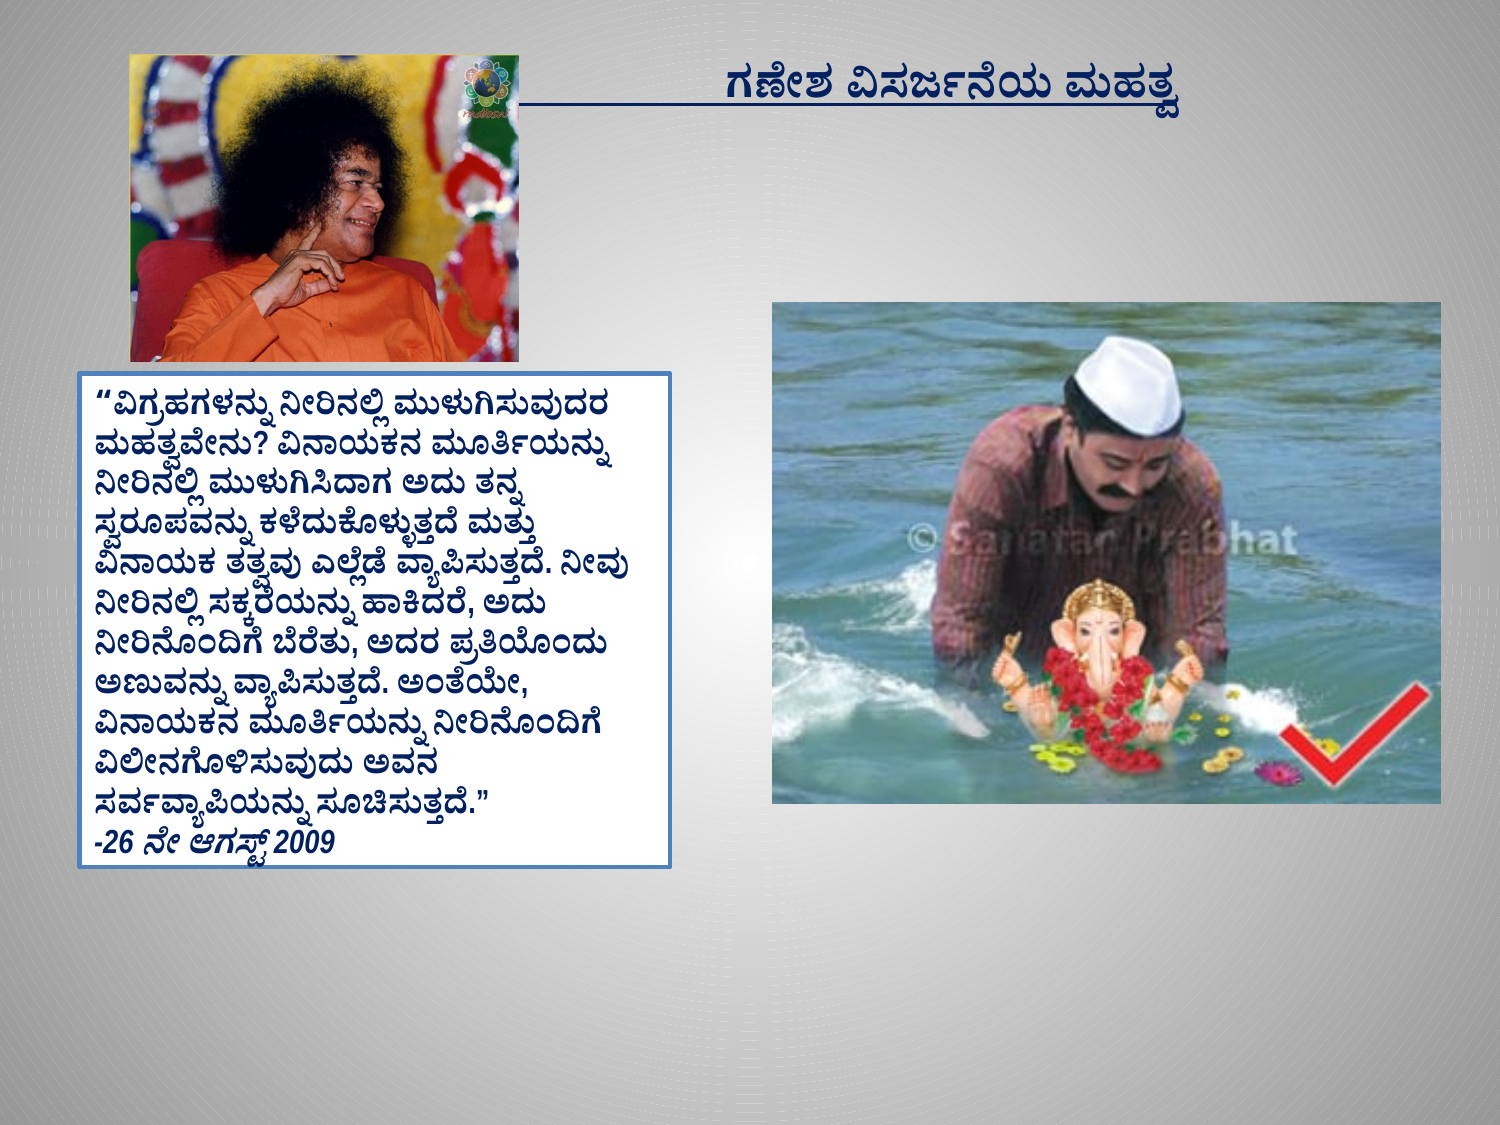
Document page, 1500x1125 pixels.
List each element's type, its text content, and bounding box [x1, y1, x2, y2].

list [129, 54, 519, 362]
title ಗಣೇಶ ವಿಸರ್ಜನೆಯ ಮಹತ್ವ [75, 45, 1425, 114]
text_box “ವಿಗ್ರಹಗಳನ್ನು ನೀರಿನಲ್ಲಿ ಮುಳುಗಿಸುವುದರ ಮಹತ್ವವೇನು? ವಿನಾಯಕನ ಮೂರ್ತಿಯನ್ನು ನೀರಿನಲ್ಲಿ ಮುಳುಗಿಸಿದಾಗ ಅದು ತನ್ನ ಸ್ವರೂಪವನ್ನು ಕಳೆದುಕೊಳ್ಳುತ್ತದೆ ಮತ್ತು ವಿನಾಯಕ ತತ್ವವು ಎಲ್ಲೆಡೆ ವ್ಯಾಪಿಸುತ್ತದೆ. ನೀವು ನೀರಿನಲ್ಲಿ ಸಕ್ಕರೆಯನ್ನು ಹಾಕಿದರೆ, ಅದು ನೀರಿನೊಂದಿಗೆ ಬೆರೆತು, ಅದರ ಪ್ರತಿಯೊಂದು ಅಣುವನ್ನು ವ್ಯಾಪಿಸುತ್ತದೆ. ಅಂತೆಯೇ, ವಿನಾಯಕನ ಮೂರ್ತಿಯನ್ನು ನೀರಿನೊಂದಿಗೆ ವಿಲೀನಗೊಳಿಸುವುದು ಅವನ ಸರ್ವವ್ಯಾಪಿಯನ್ನು ಸೂಚಿಸುತ್ತದೆ.” -26 ನೇ ಆಗಸ್ಟ್ 2009 [77, 371, 672, 869]
picture [772, 302, 1441, 804]
